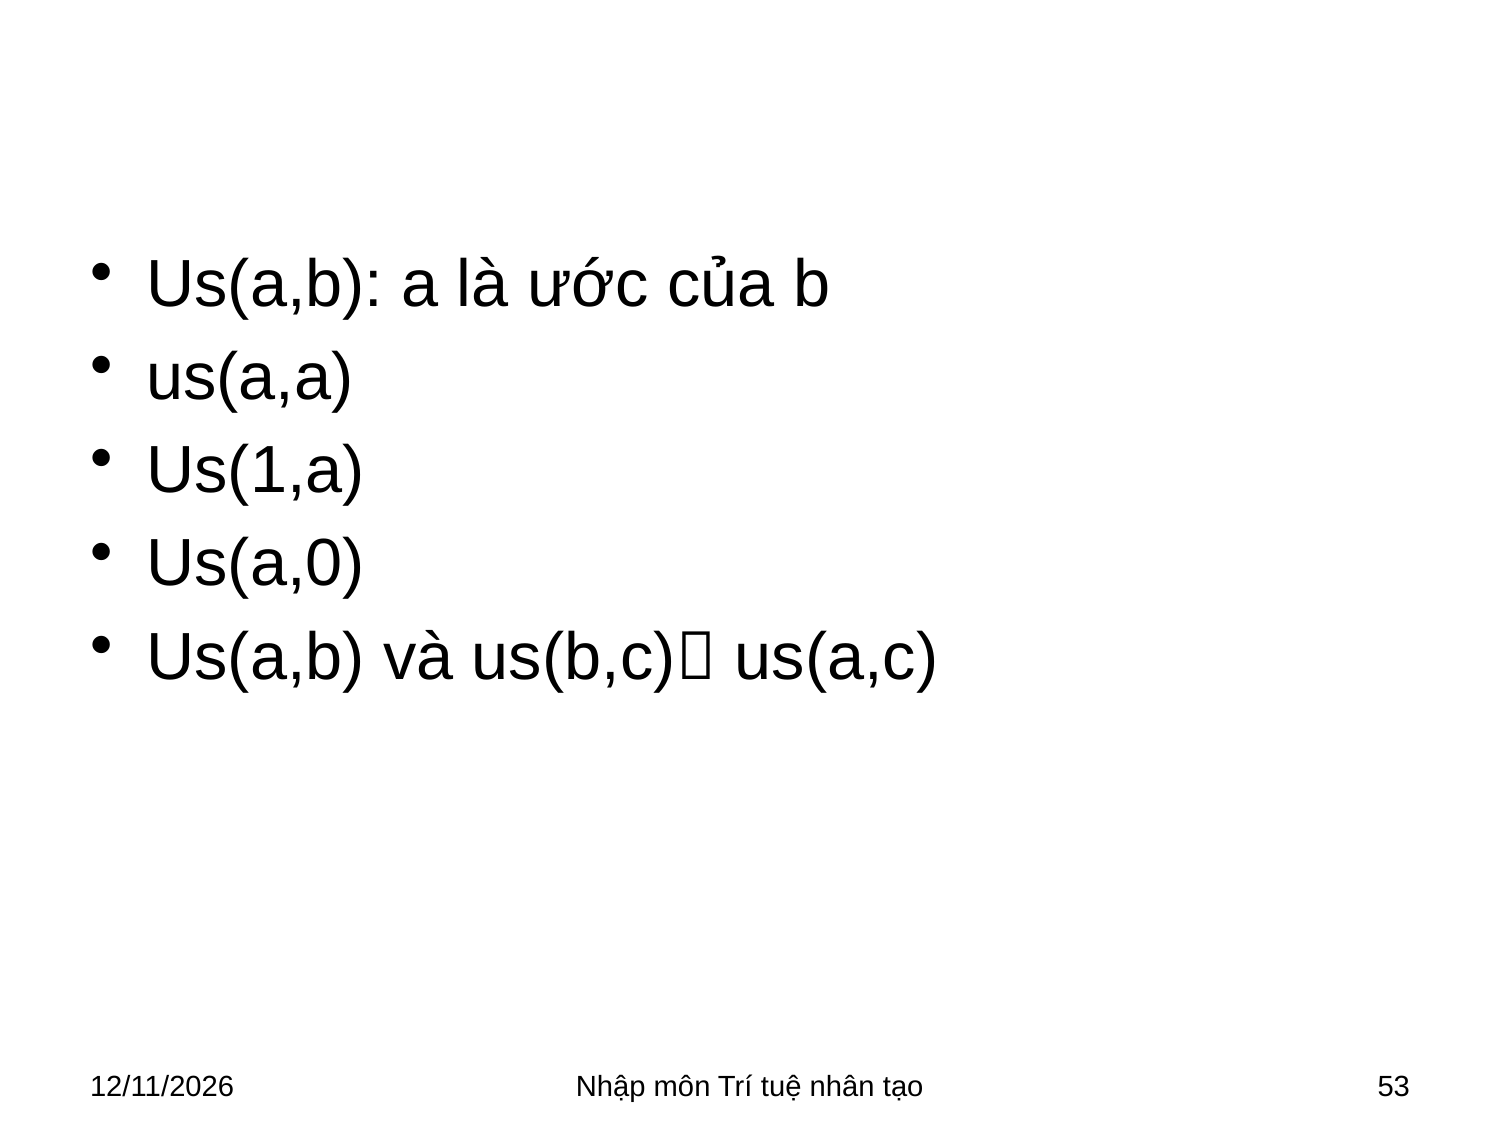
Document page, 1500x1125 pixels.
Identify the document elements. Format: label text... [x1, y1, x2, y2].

list Us(a,b): a là ước của b us(a,a) Us(1,a) Us(a,0) Us(a,b) và us(b,c) us(a,c) [75, 231, 1425, 1000]
footer Nhập môn Trí tuệ nhân tạo [512, 1024, 988, 1103]
slide_number 53 [1074, 1024, 1426, 1103]
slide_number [74, 1024, 426, 1103]
